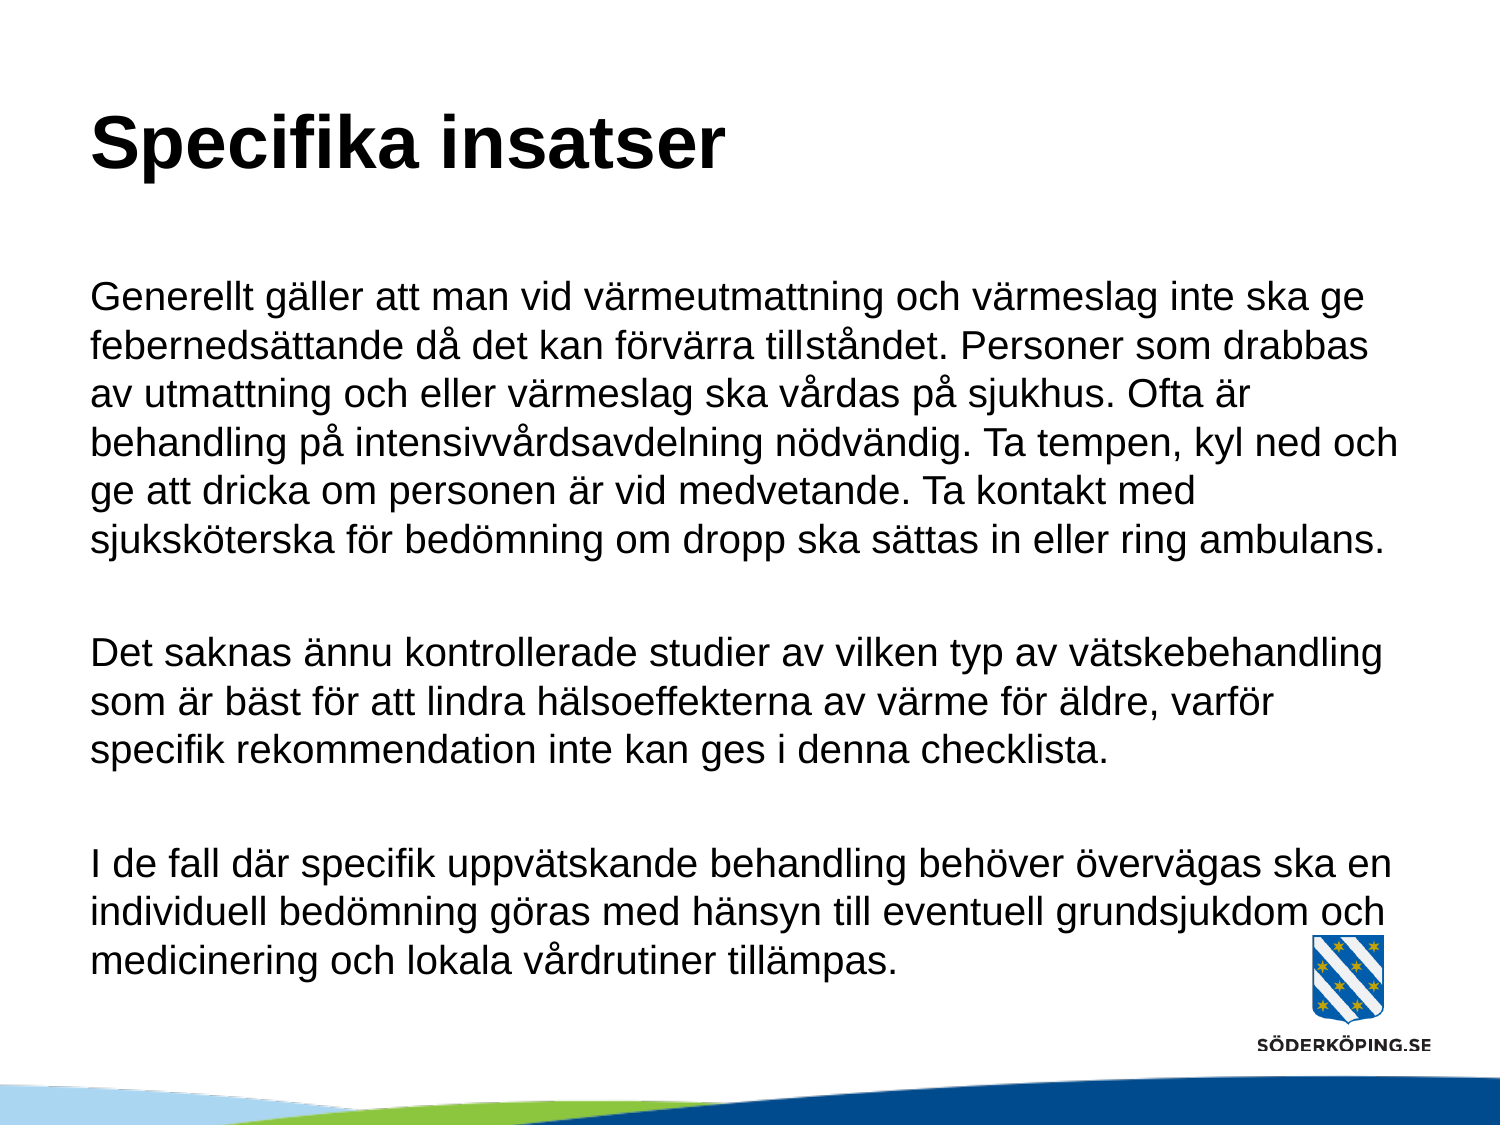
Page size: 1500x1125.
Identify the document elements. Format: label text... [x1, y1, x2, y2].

list Generellt gäller att man vid värmeutmattning och värmeslag inte ska ge febernedsättande då det kan förvärra till­ståndet. Personer som drabbas av utmattning och eller värmeslag ska vårdas på sjukhus. Ofta är behandling på intensivvårdsavdelning nödvändig. Ta tempen, kyl ned och ge att dricka om personen är vid medvetande. Ta kontakt med sjuksköterska för bedömning om dropp ska sättas in eller ring ambulans. Det saknas ännu kontrollerade studier av vilken typ av vätskebehandling som är bäst för att lindra hälsoeffekterna av värme för äldre, varför specifik rekommendation inte kan ges i denna checklista. I de fall där specifik uppvätskande behandling behöver övervägas ska en individuell bedömning göras med hänsyn till eventuell grundsjukdom och medicinering och lokala vårdrutiner tillämpas. [75, 262, 1425, 1005]
title Specifika insatser [75, 45, 1425, 233]
